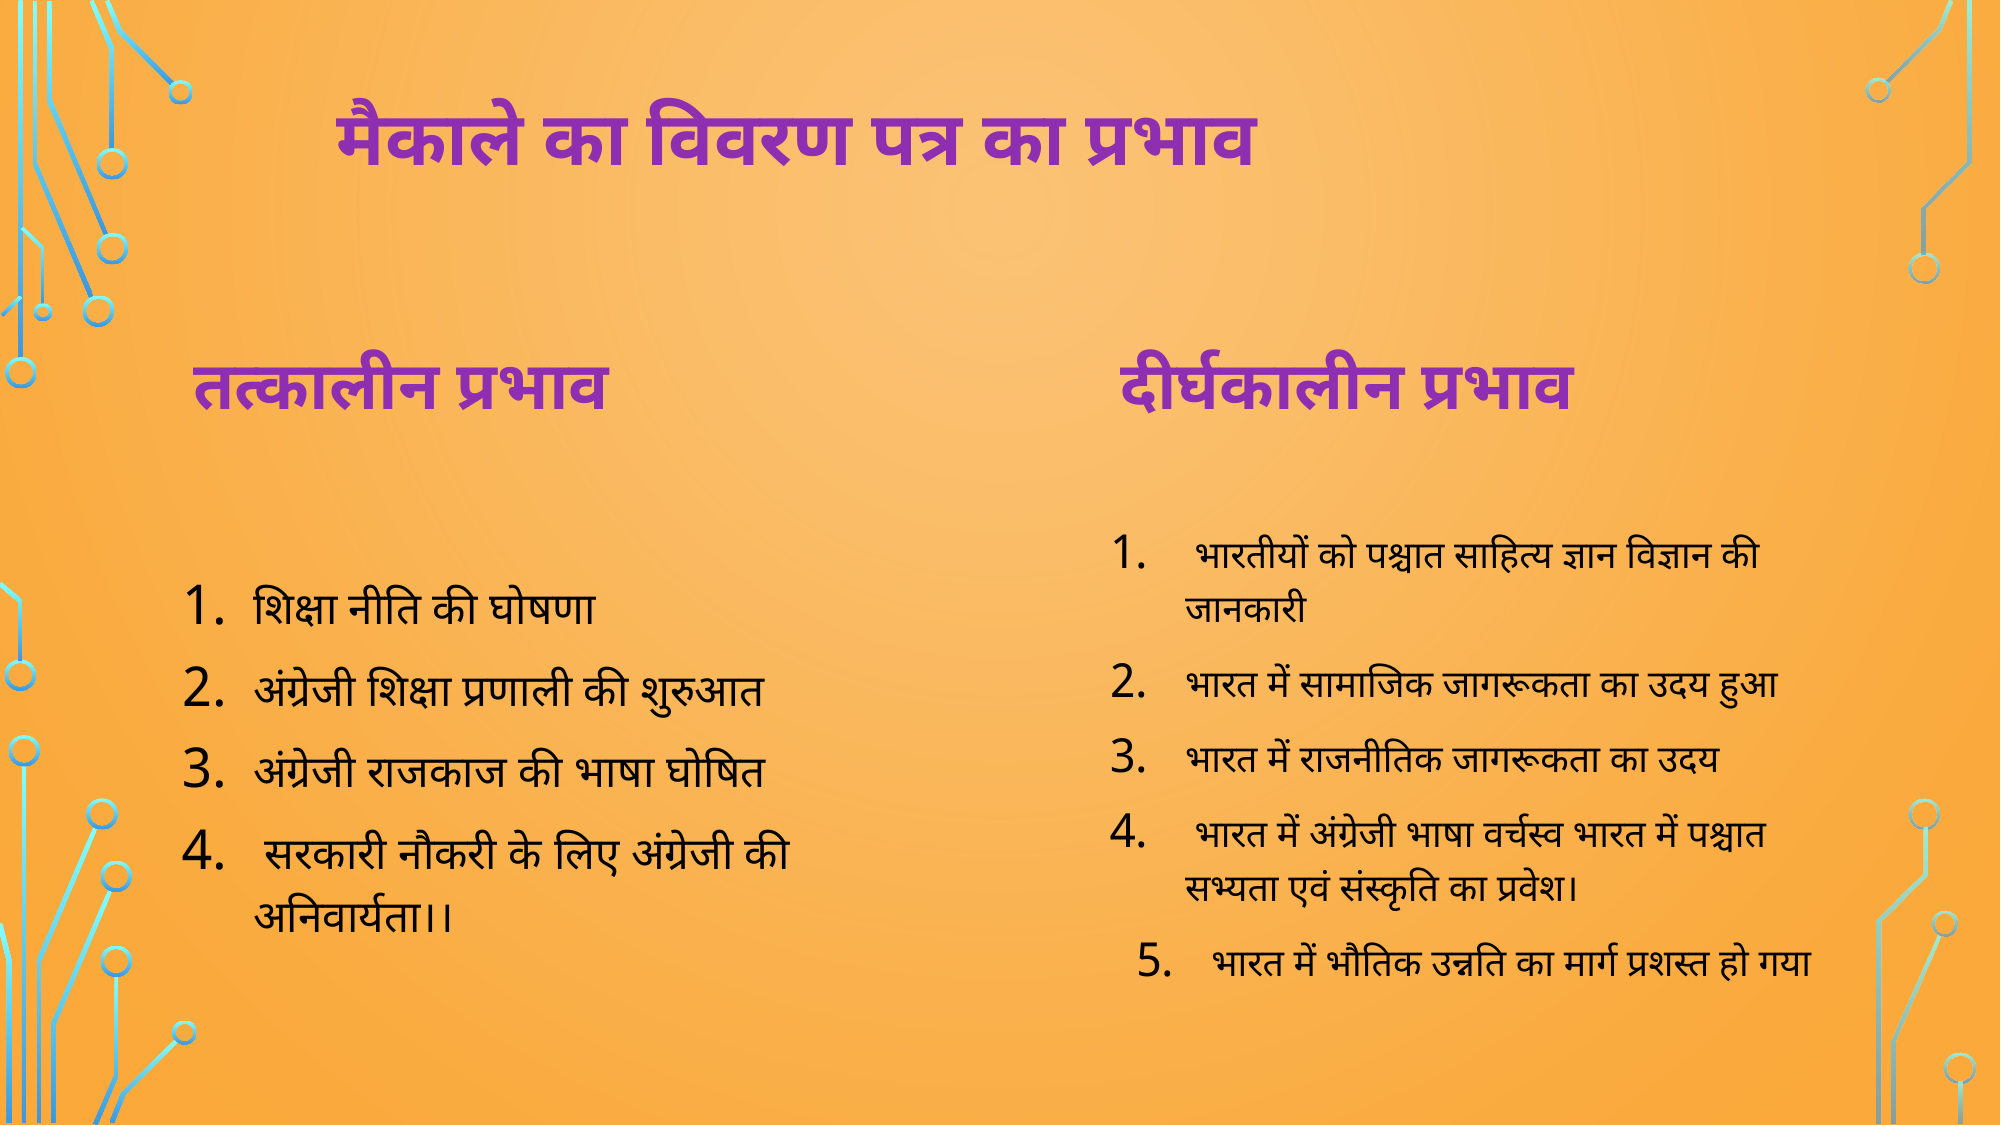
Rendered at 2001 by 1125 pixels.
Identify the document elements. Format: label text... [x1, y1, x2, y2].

list शिक्षा नीति की घोषणा अंग्रेजी शिक्षा प्रणाली की शुरुआत अंग्रेजी राजकाज की भाषा घोषित सरकारी नौकरी के लिए अंग्रेजी की अनिवार्यता।। [167, 562, 891, 951]
list भारतीयों को पश्चात साहित्य ज्ञान विज्ञान की जानकारी भारत में सामाजिक जागरूकता का उदय हुआ भारत में राजनीतिक जागरूकता का उदय भारत में अंग्रेजी भाषा वर्चस्व भारत में पश्चात सभ्यता एवं संस्कृति का प्रवेश। भारत में भौतिक उन्नति का मार्ग प्रशस्त हो गया [1094, 514, 1863, 1125]
title मैकाले का विवरण पत्र का प्रभाव [321, 0, 1537, 283]
list तत्कालीन प्रभाव [178, 323, 941, 432]
list दीर्घकालीन प्रभाव [1105, 260, 1785, 432]
